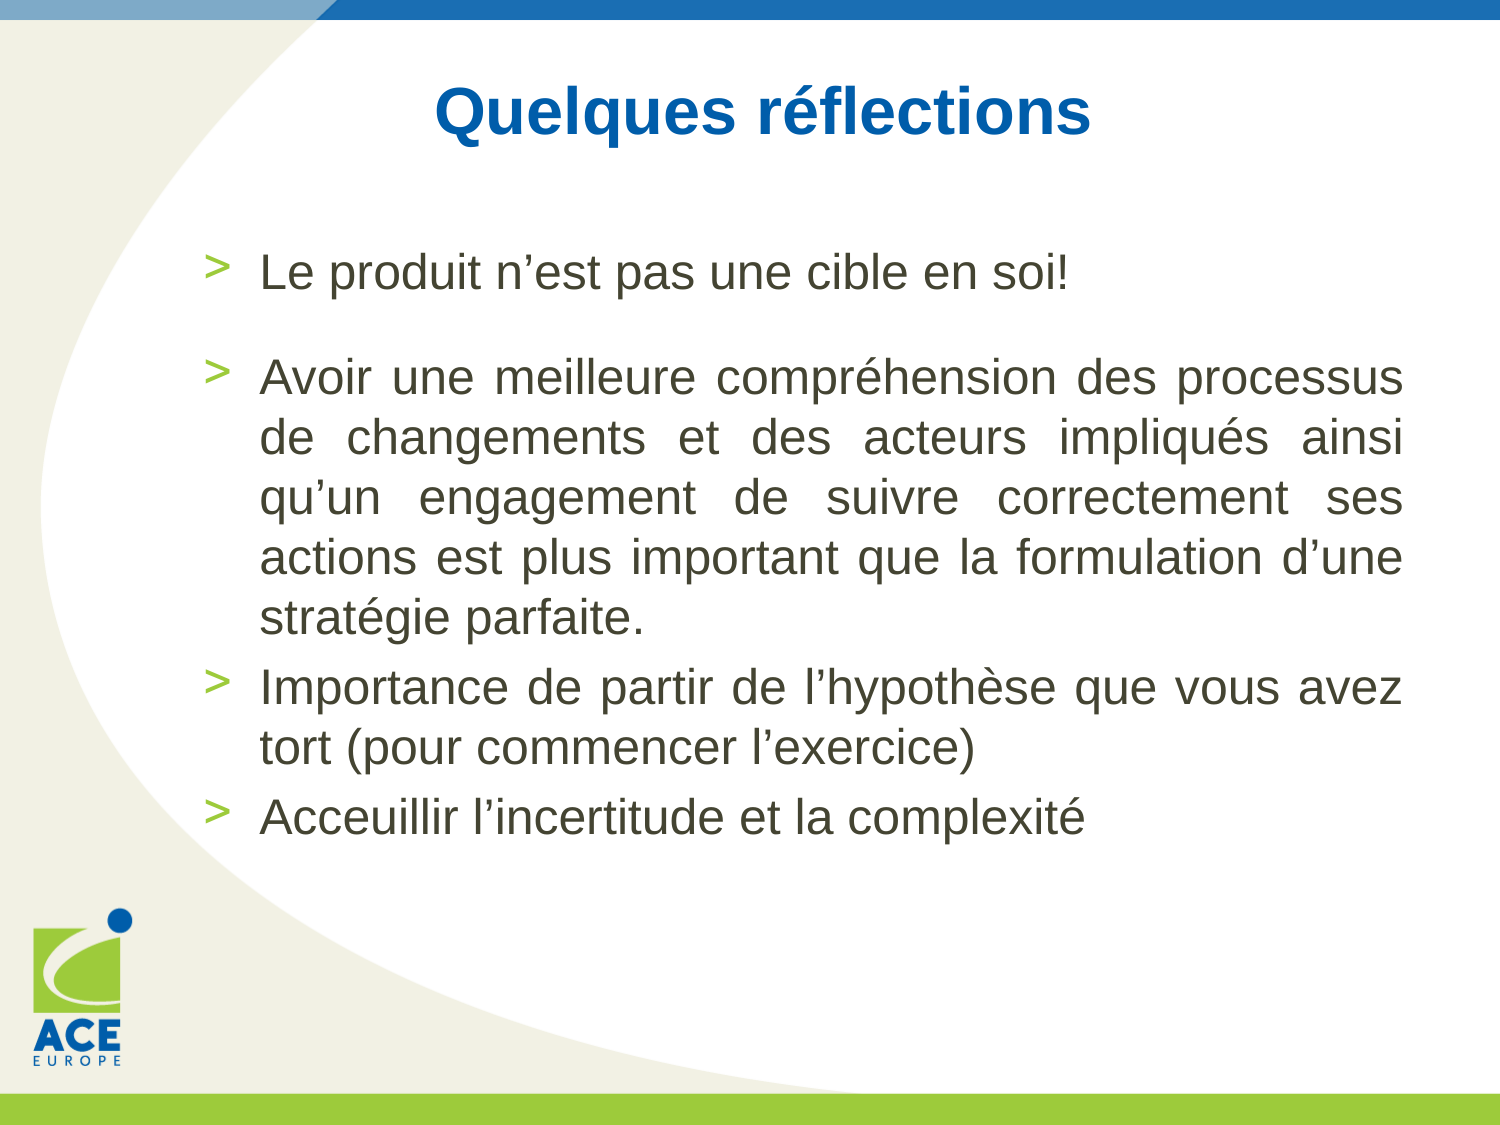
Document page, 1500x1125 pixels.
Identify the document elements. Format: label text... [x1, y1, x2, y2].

title Quelques réflections [419, 42, 1500, 156]
picture [0, 0, 1500, 1125]
list Le produit n’est pas une cible en soi! Avoir une meilleure compréhension des processus de changements et des acteurs impliqués ainsi qu’un engagement de suivre correctement ses actions est plus important que la formulation d’une stratégie parfaite. Importance de partir de l’hypothèse que vous avez tort (pour commencer l’exercice) Acceuillir l’incertitude et la complexité [188, 231, 1420, 1059]
